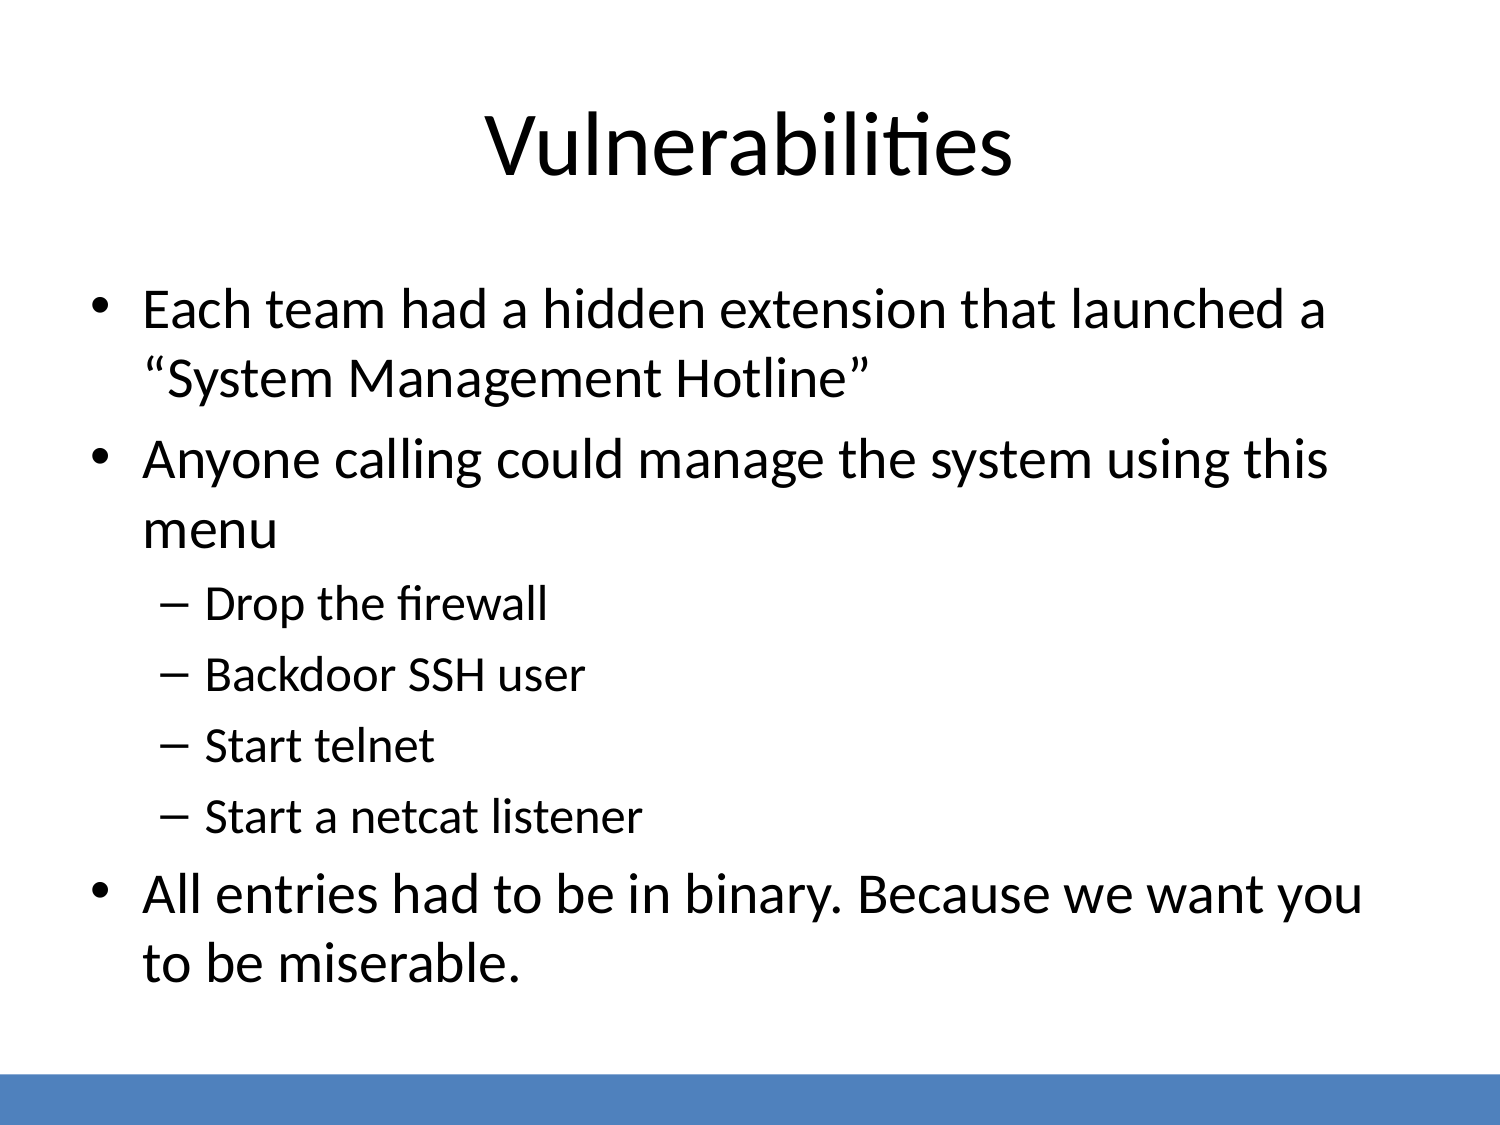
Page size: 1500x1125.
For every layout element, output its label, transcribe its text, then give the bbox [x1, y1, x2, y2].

list Each team had a hidden extension that launched a “System Management Hotline” Anyone calling could manage the system using this menu Drop the firewall Backdoor SSH user Start telnet Start a netcat listener All entries had to be in binary. Because we want you to be miserable. [75, 262, 1425, 1005]
title Vulnerabilities [75, 45, 1425, 233]
footer [0, 1074, 1500, 1125]
